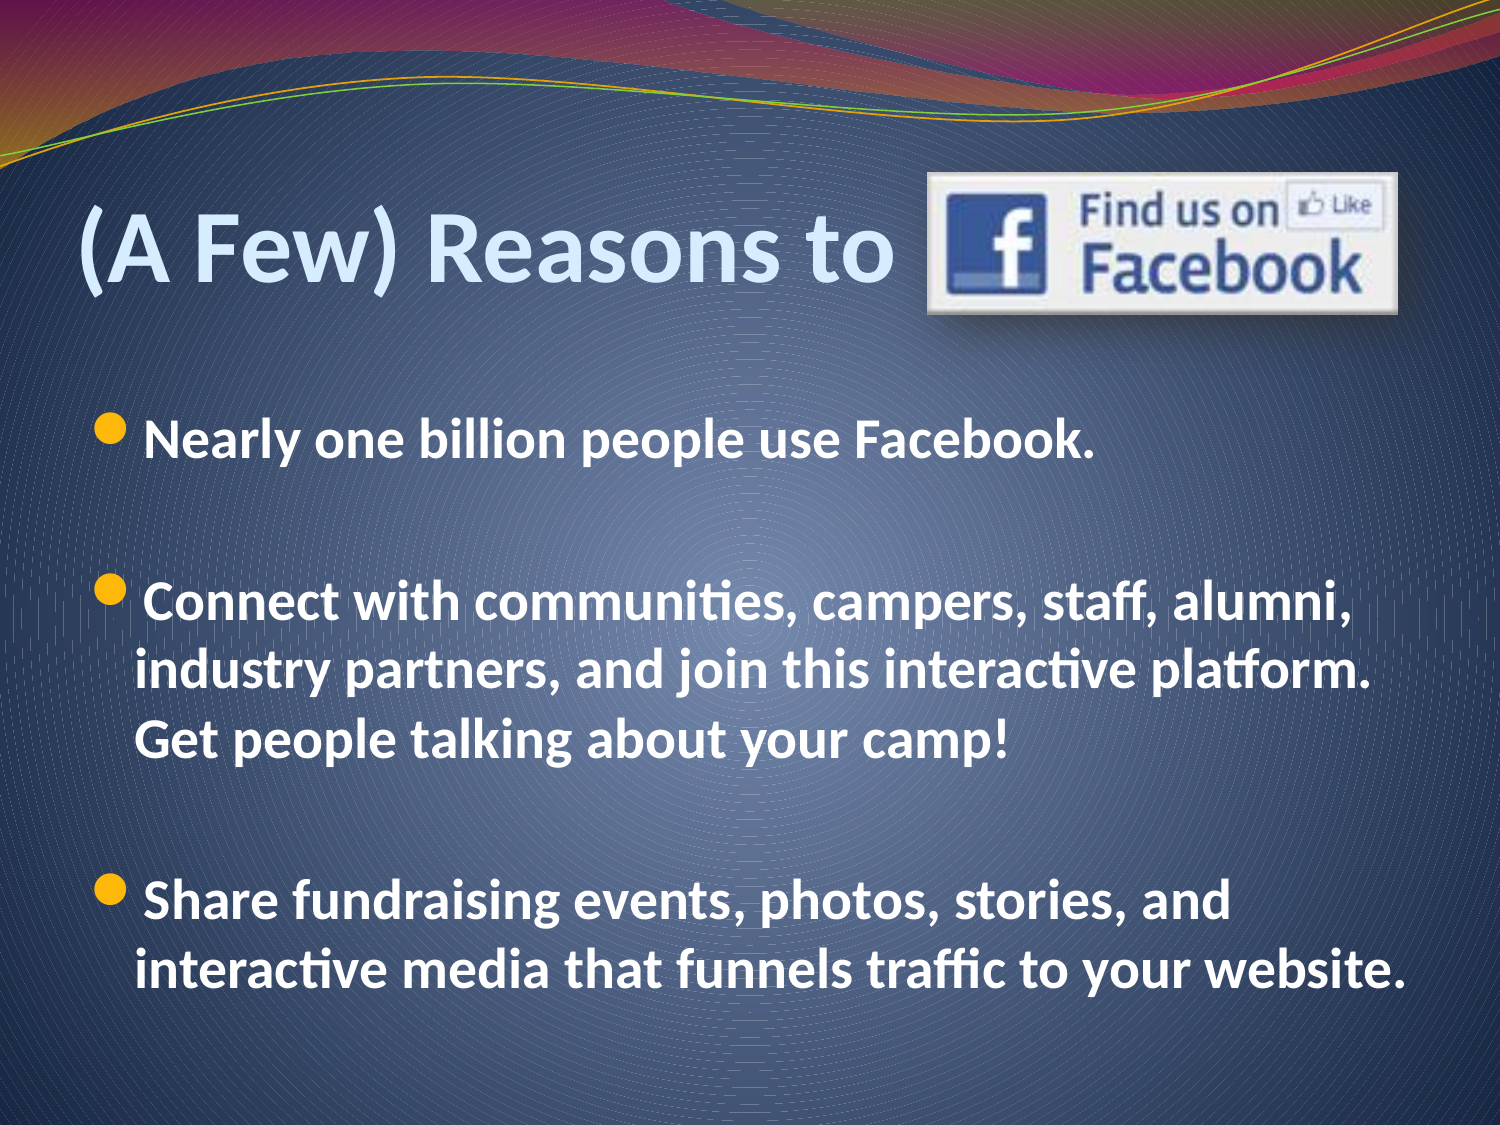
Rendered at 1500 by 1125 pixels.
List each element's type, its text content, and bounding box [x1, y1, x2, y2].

title (A Few) Reasons to [75, 115, 1425, 303]
picture [926, 172, 1399, 315]
list Nearly one billion people use Facebook. Connect with communities, campers, staff, alumni, industry partners, and join this interactive platform. Get people talking about your camp! Share fundraising events, photos, stories, and interactive media that funnels traffic to your website. [75, 317, 1425, 1038]
